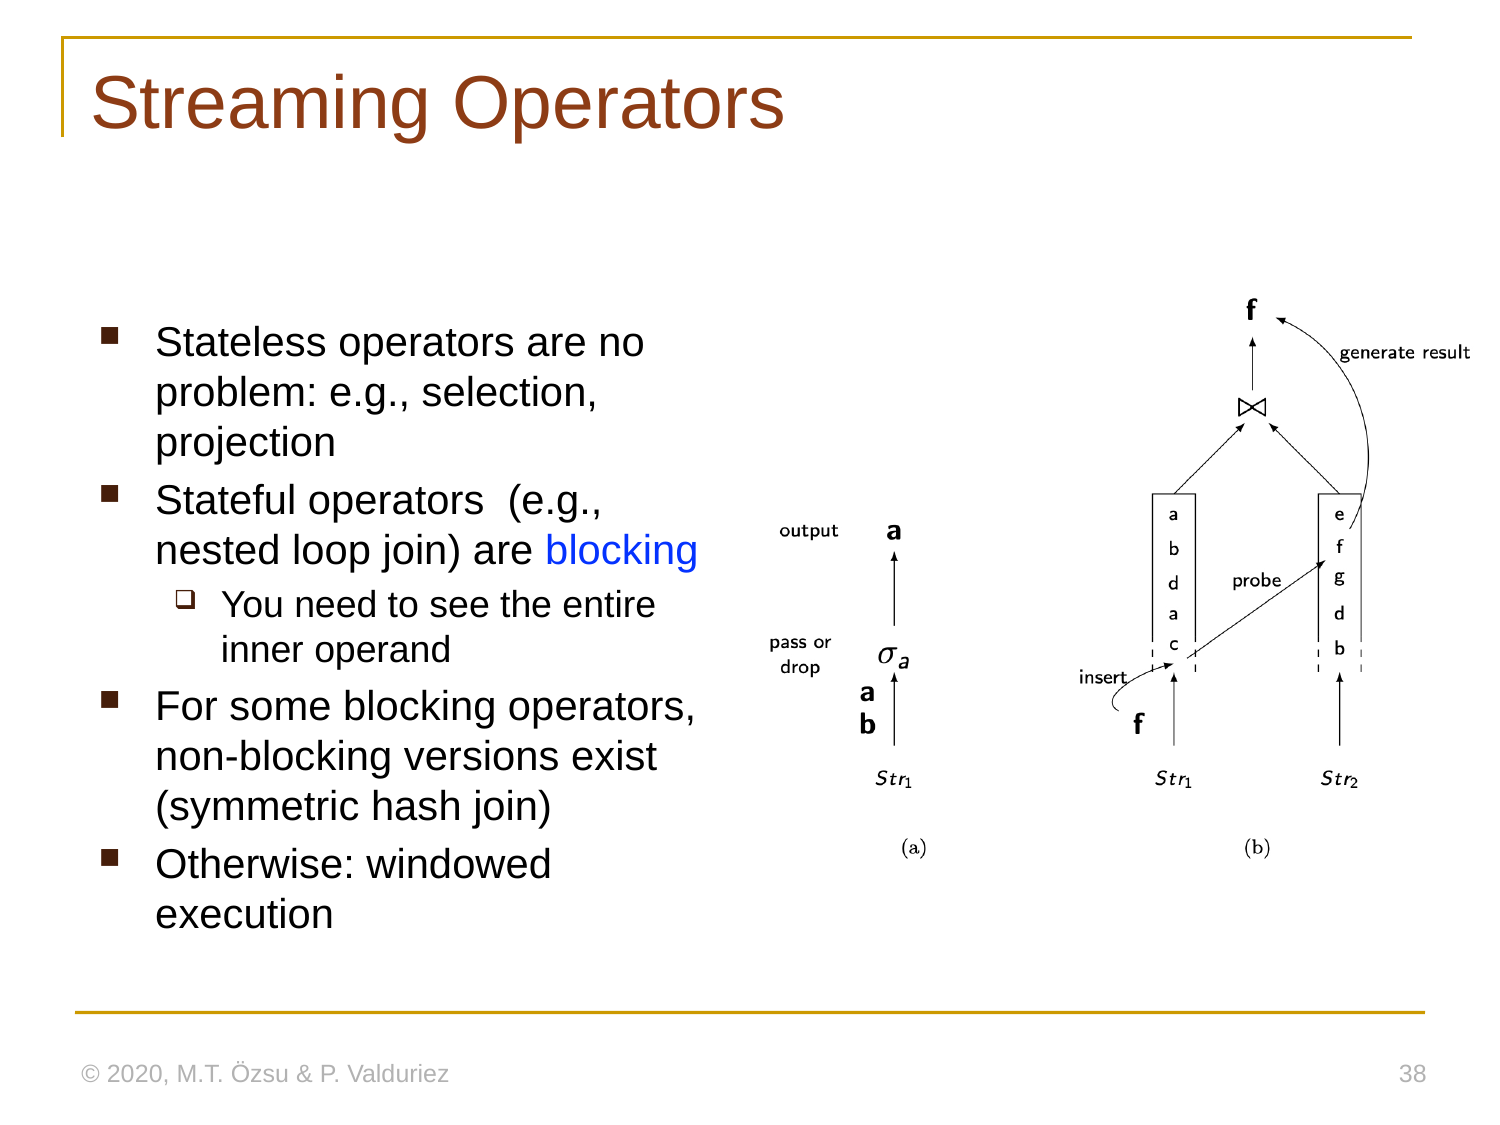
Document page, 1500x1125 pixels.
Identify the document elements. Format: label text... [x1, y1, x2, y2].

list Stateless operators are no problem: e.g., selection, projection Stateful operators (e.g., nested loop join) are blocking You need to see the entire inner operand For some blocking operators, non-blocking versions exist (symmetric hash join) Otherwise: windowed execution [83, 306, 747, 972]
footer © 2020, M.T. Özsu & P. Valduriez [66, 1042, 573, 1103]
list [731, 278, 1500, 885]
title Streaming Operators [74, 45, 1426, 233]
slide_number 38 [1104, 1042, 1442, 1103]
